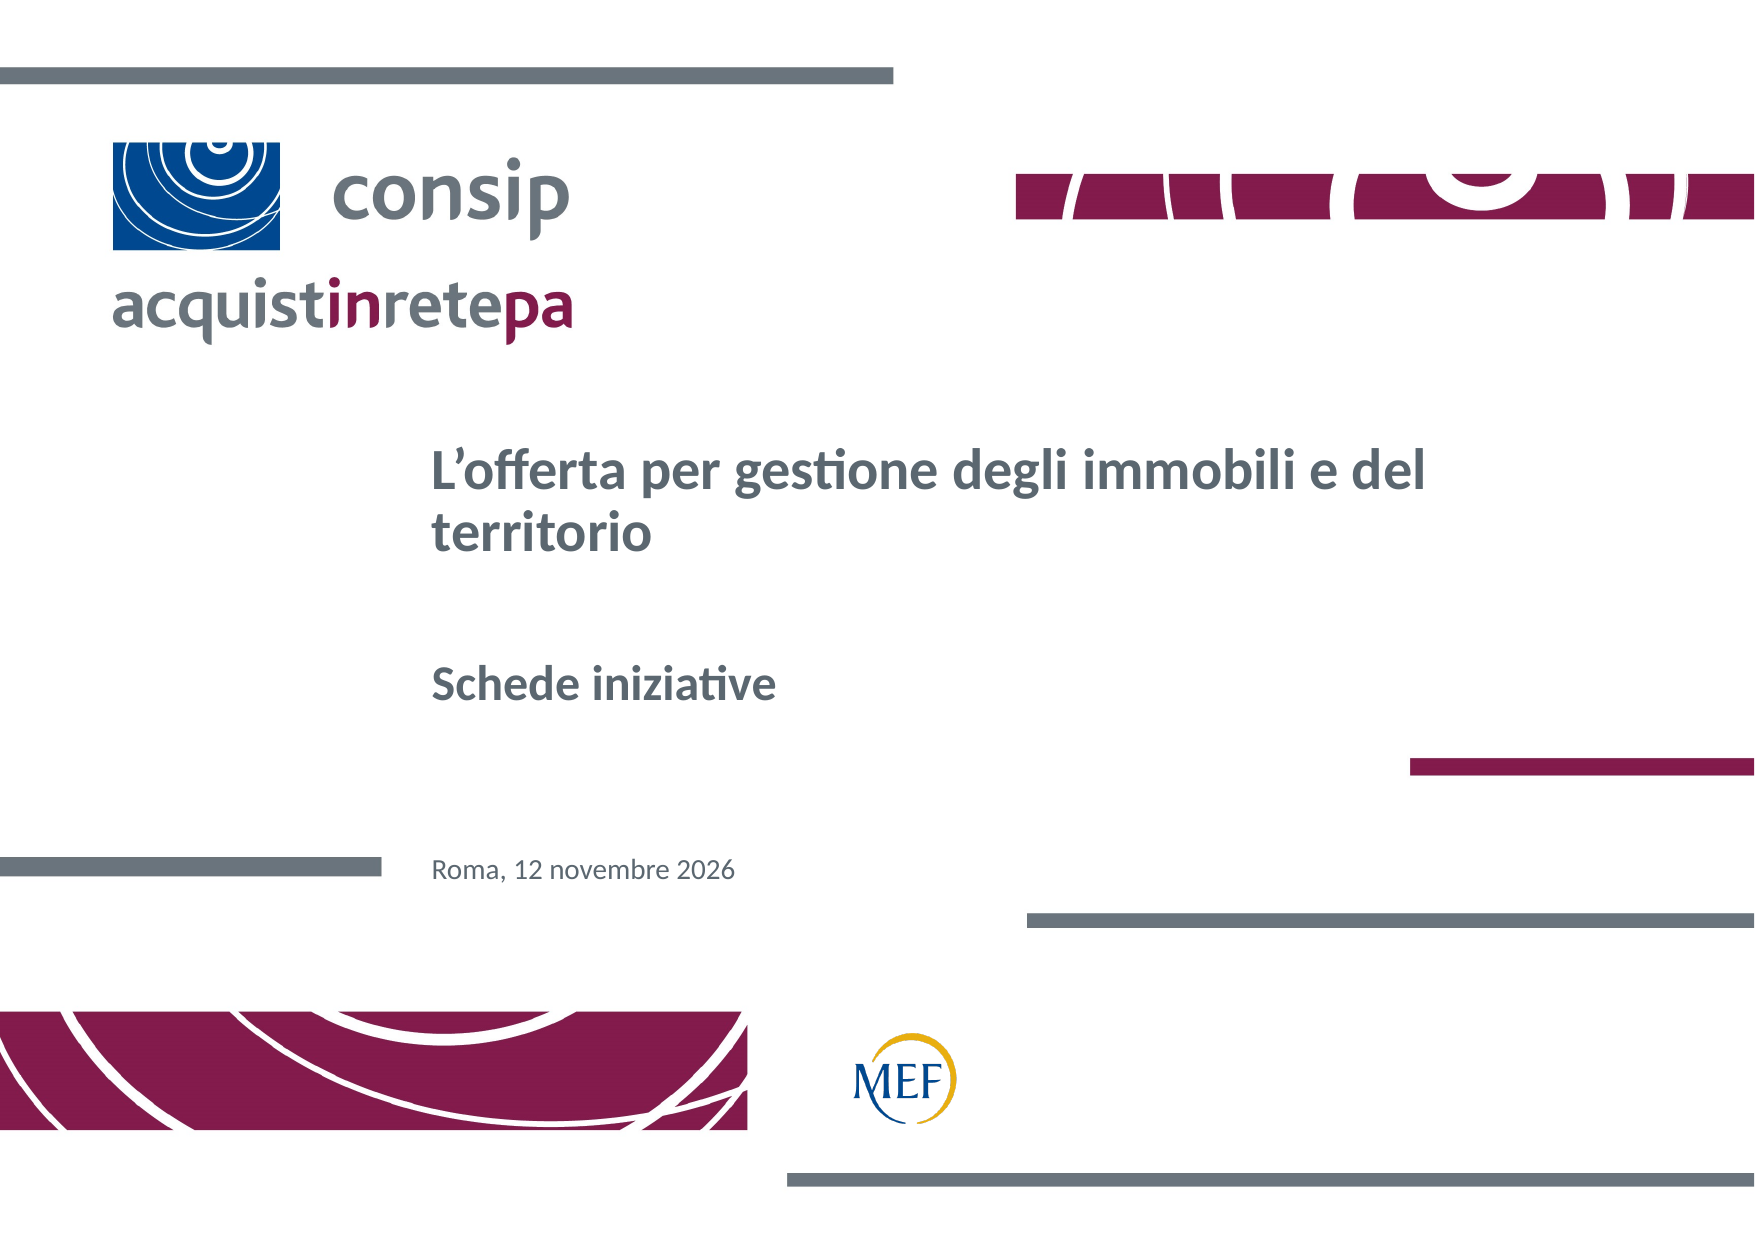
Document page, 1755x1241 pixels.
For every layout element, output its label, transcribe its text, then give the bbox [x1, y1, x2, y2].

picture [0, 0, 1755, 1241]
text_box [416, 608, 1618, 739]
text_box L’offerta per gestione degli immobili e del territorio Schede iniziative [416, 431, 1616, 582]
